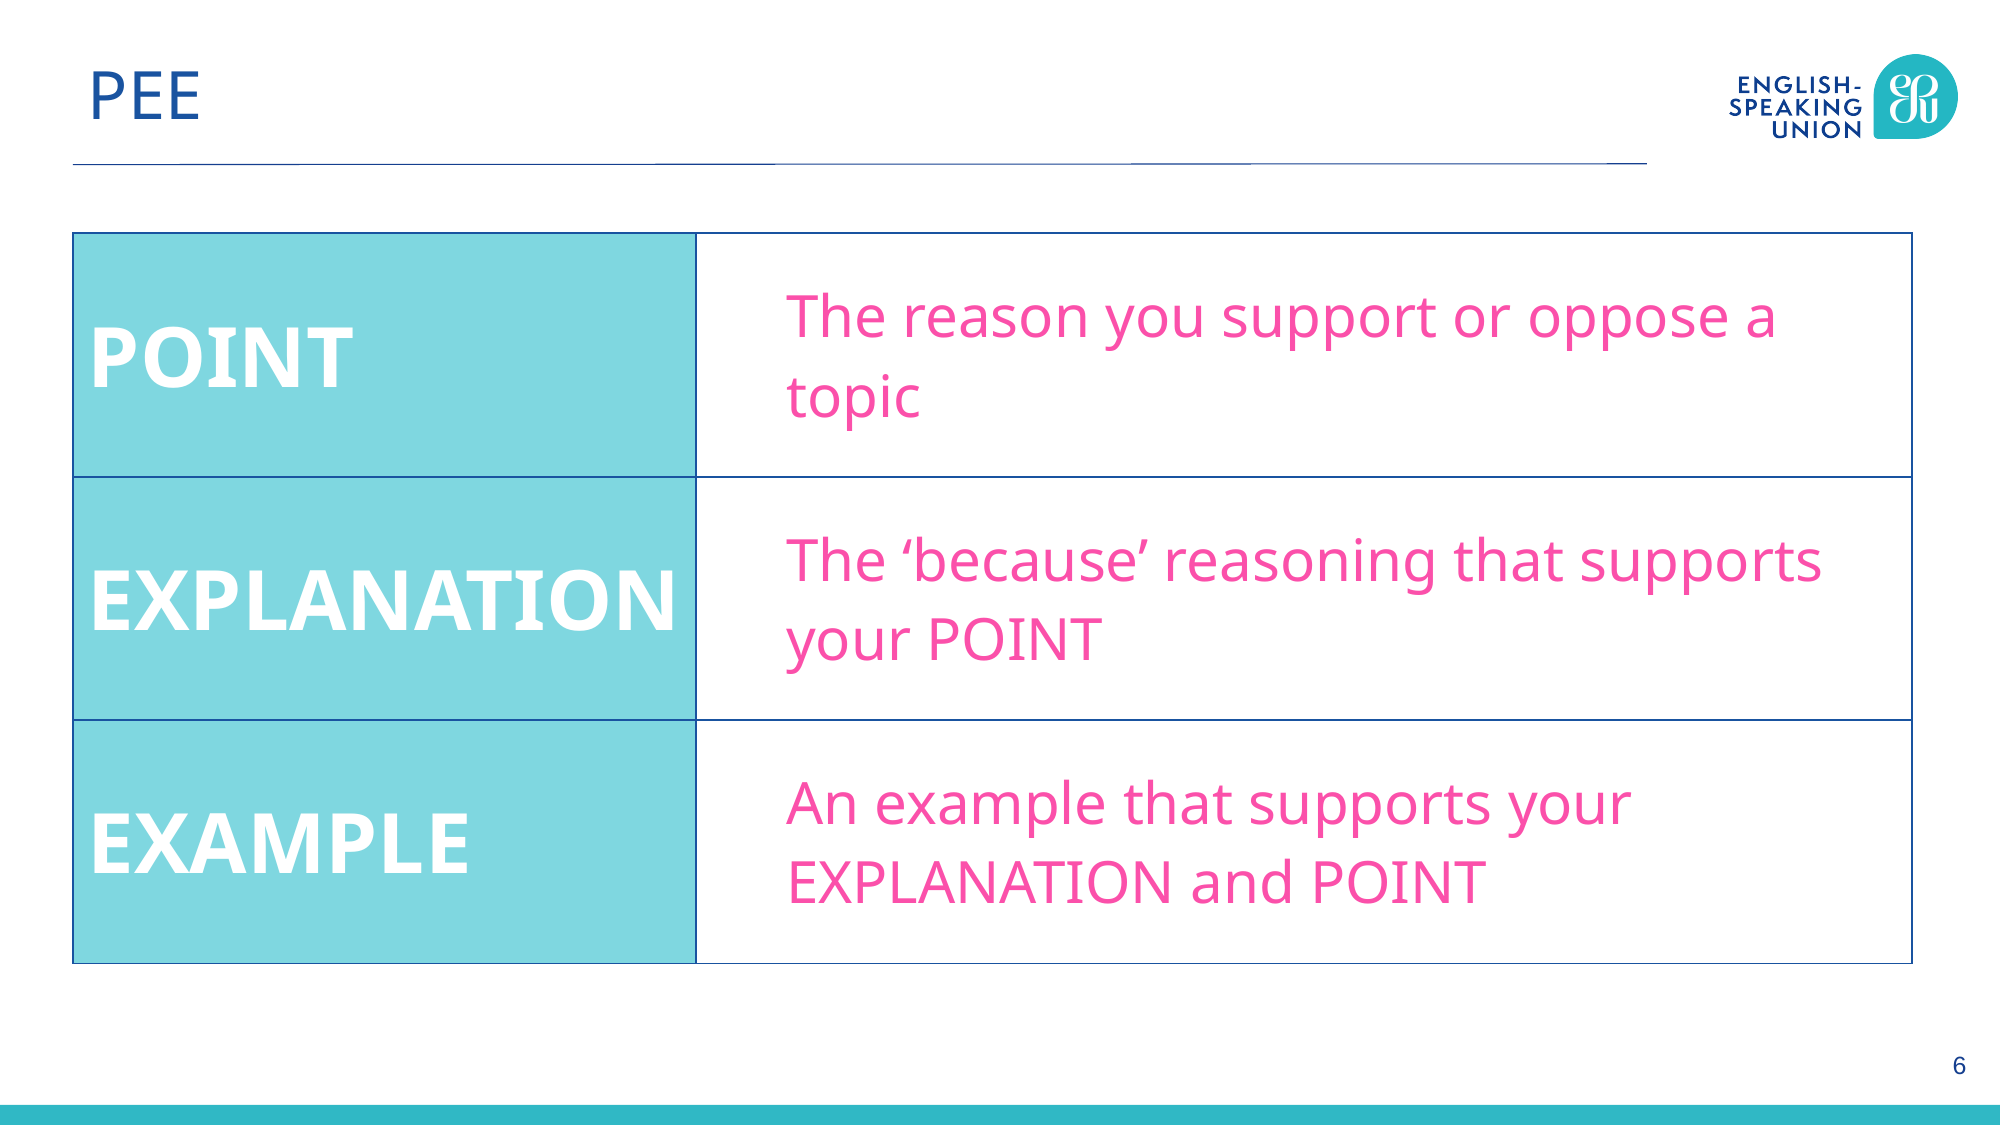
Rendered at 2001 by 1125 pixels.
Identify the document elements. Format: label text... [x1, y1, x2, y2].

table_cell EXPLANATION [74, 478, 695, 719]
table_cell An example that supports your EXPLANATION and POINT [697, 721, 1911, 963]
list PEE [72, 54, 1647, 162]
table_cell The ‘because’ reasoning that supports your POINT [697, 478, 1911, 719]
picture [1729, 54, 1958, 139]
table_cell EXAMPLE [74, 721, 695, 963]
table_header POINT [74, 234, 695, 476]
table_header The reason you support or oppose a topic [697, 234, 1911, 476]
